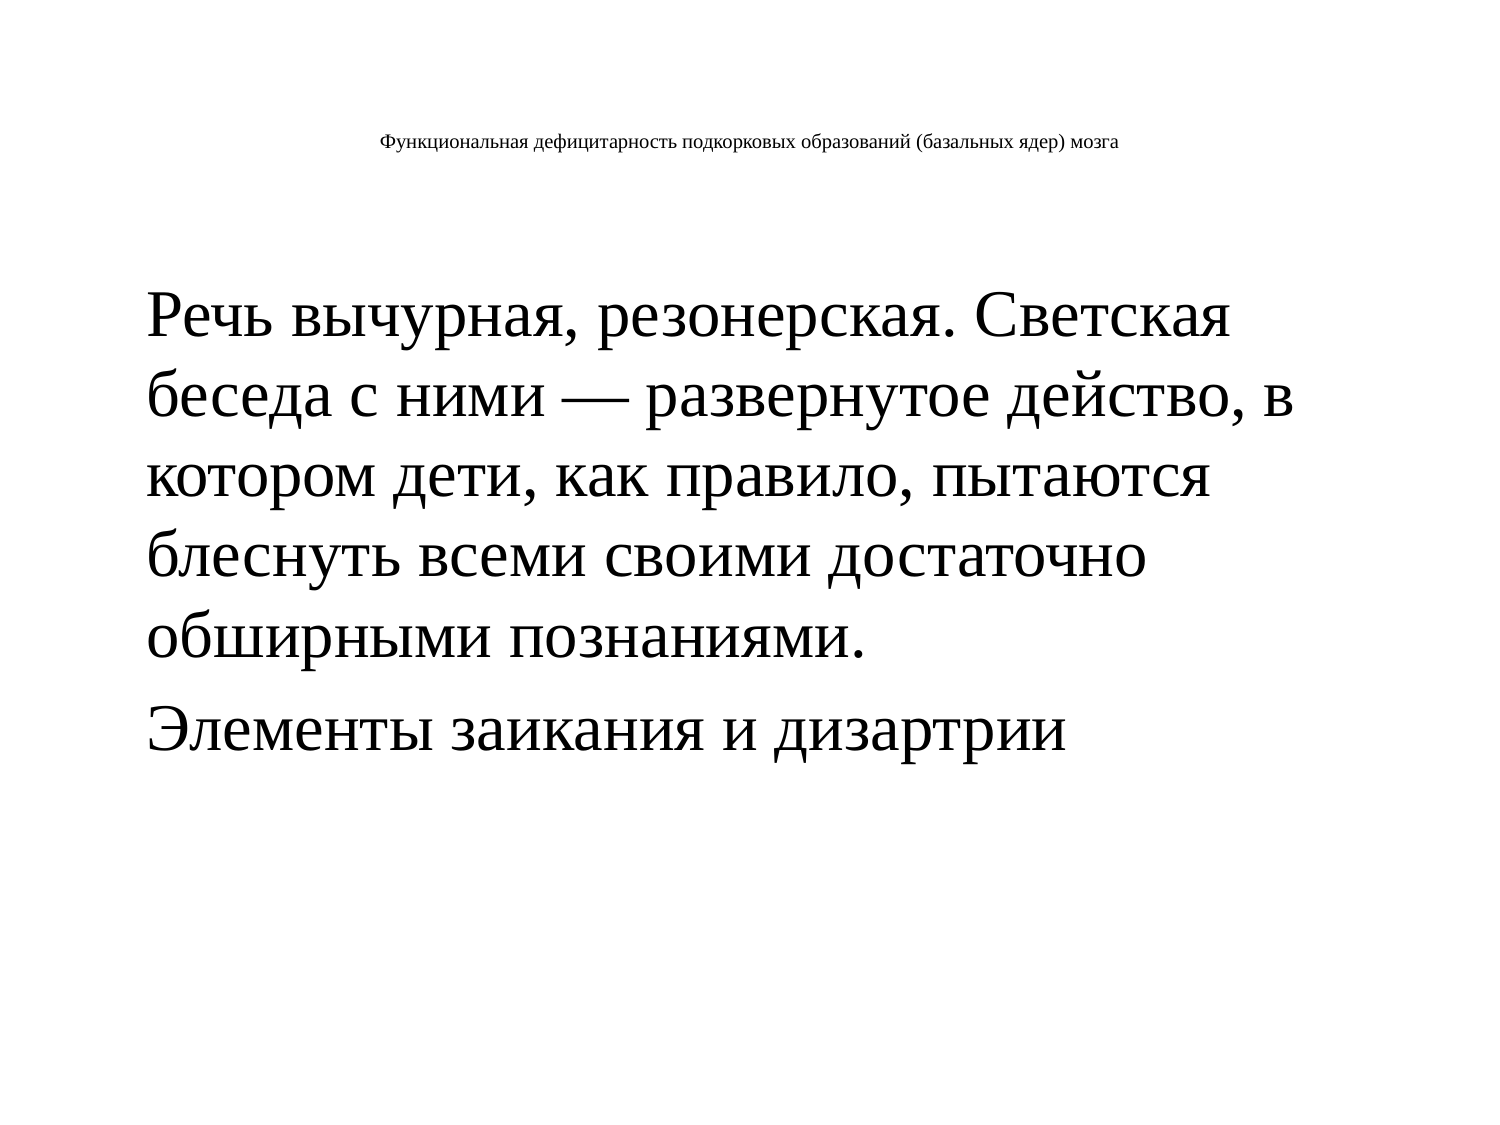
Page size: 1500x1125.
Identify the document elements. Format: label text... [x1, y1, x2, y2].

title Функциональная дефицитарность подкорковых образований (базальных ядер) мозга [75, 45, 1425, 233]
list Речь вычурная, резонерская. Светская беседа с ними — развернутое действо, в котором дети, как правило, пытаются блеснуть всеми своими достаточно обширными познаниями. Элементы заикания и дизартрии [75, 262, 1425, 1005]
